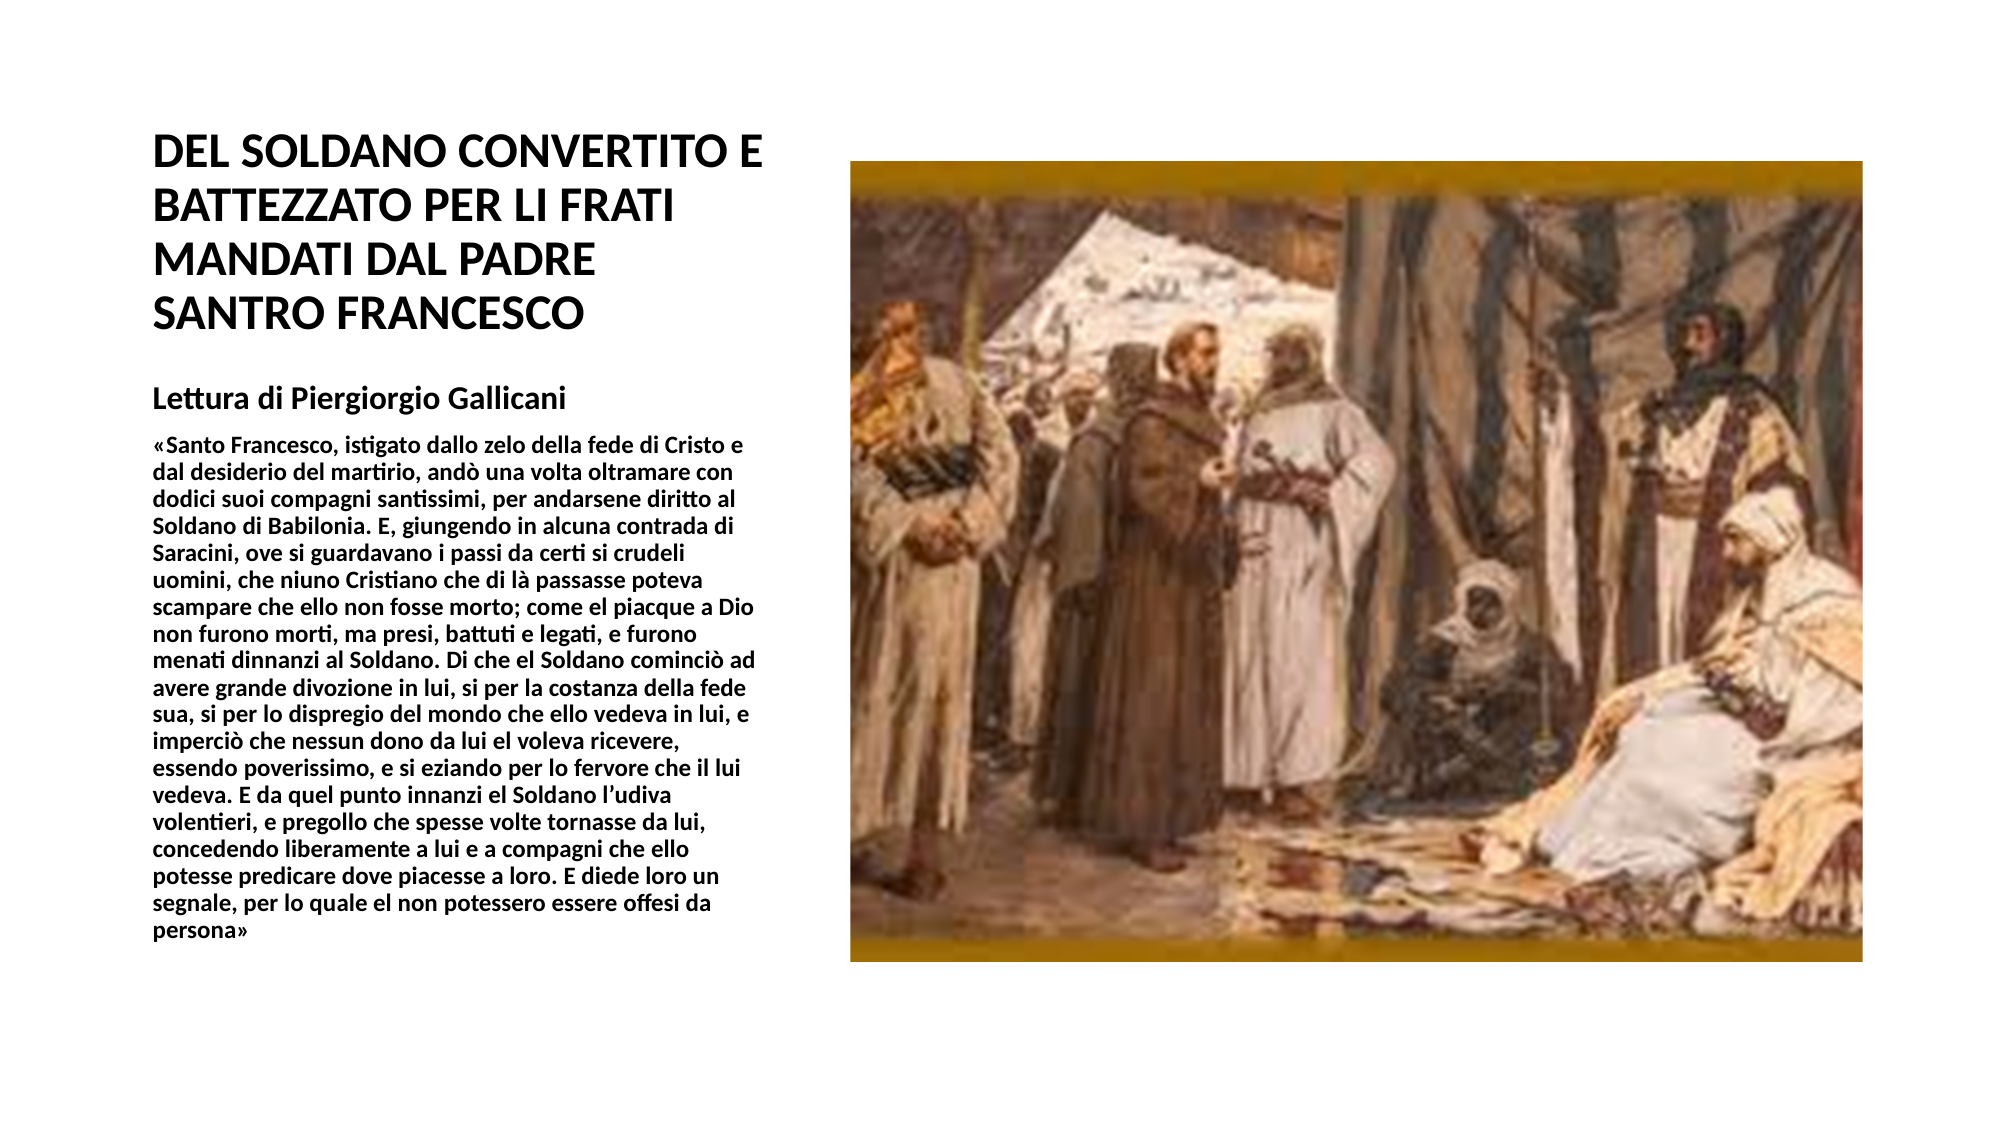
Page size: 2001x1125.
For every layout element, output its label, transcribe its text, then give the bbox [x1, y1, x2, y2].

picture [850, 161, 1863, 962]
text_box DEL SOLDANO CONVERTITO E BATTEZZATO PER LI FRATI MANDATI DAL PADRE SANTRO FRANCESCO Lettura di Piergiorgio Gallicani [137, 74, 783, 424]
text_box «Santo Francesco, istigato dallo zelo della fede di Cristo e dal desiderio del martirio, andò una volta oltramare con dodici suoi compagni santissimi, per andarsene diritto al Soldano di Babilonia. E, giungendo in alcuna contrada di Saracini, ove si guardavano i passi da certi si crudeli uomini, che niuno Cristiano che di là passasse poteva scampare che ello non fosse morto; come el piacque a Dio non furono morti, ma presi, battuti e legati, e furono menati dinnanzi al Soldano. Di che el Soldano cominciò ad avere grande divozione in lui, si per la costanza della fede sua, si per lo dispregio del mondo che ello vedeva in lui, e imperciò che nessun dono da lui el voleva ricevere, essendo poverissimo, e si eziando per lo fervore che il lui vedeva. E da quel punto innanzi el Soldano l’udiva volentieri, e pregollo che spesse volte tornasse da lui, concedendo liberamente a lui e a compagni che ello potesse predicare dove piacesse a loro. E diede loro un segnale, per lo quale el non potessero essere offesi da persona» [137, 424, 783, 963]
